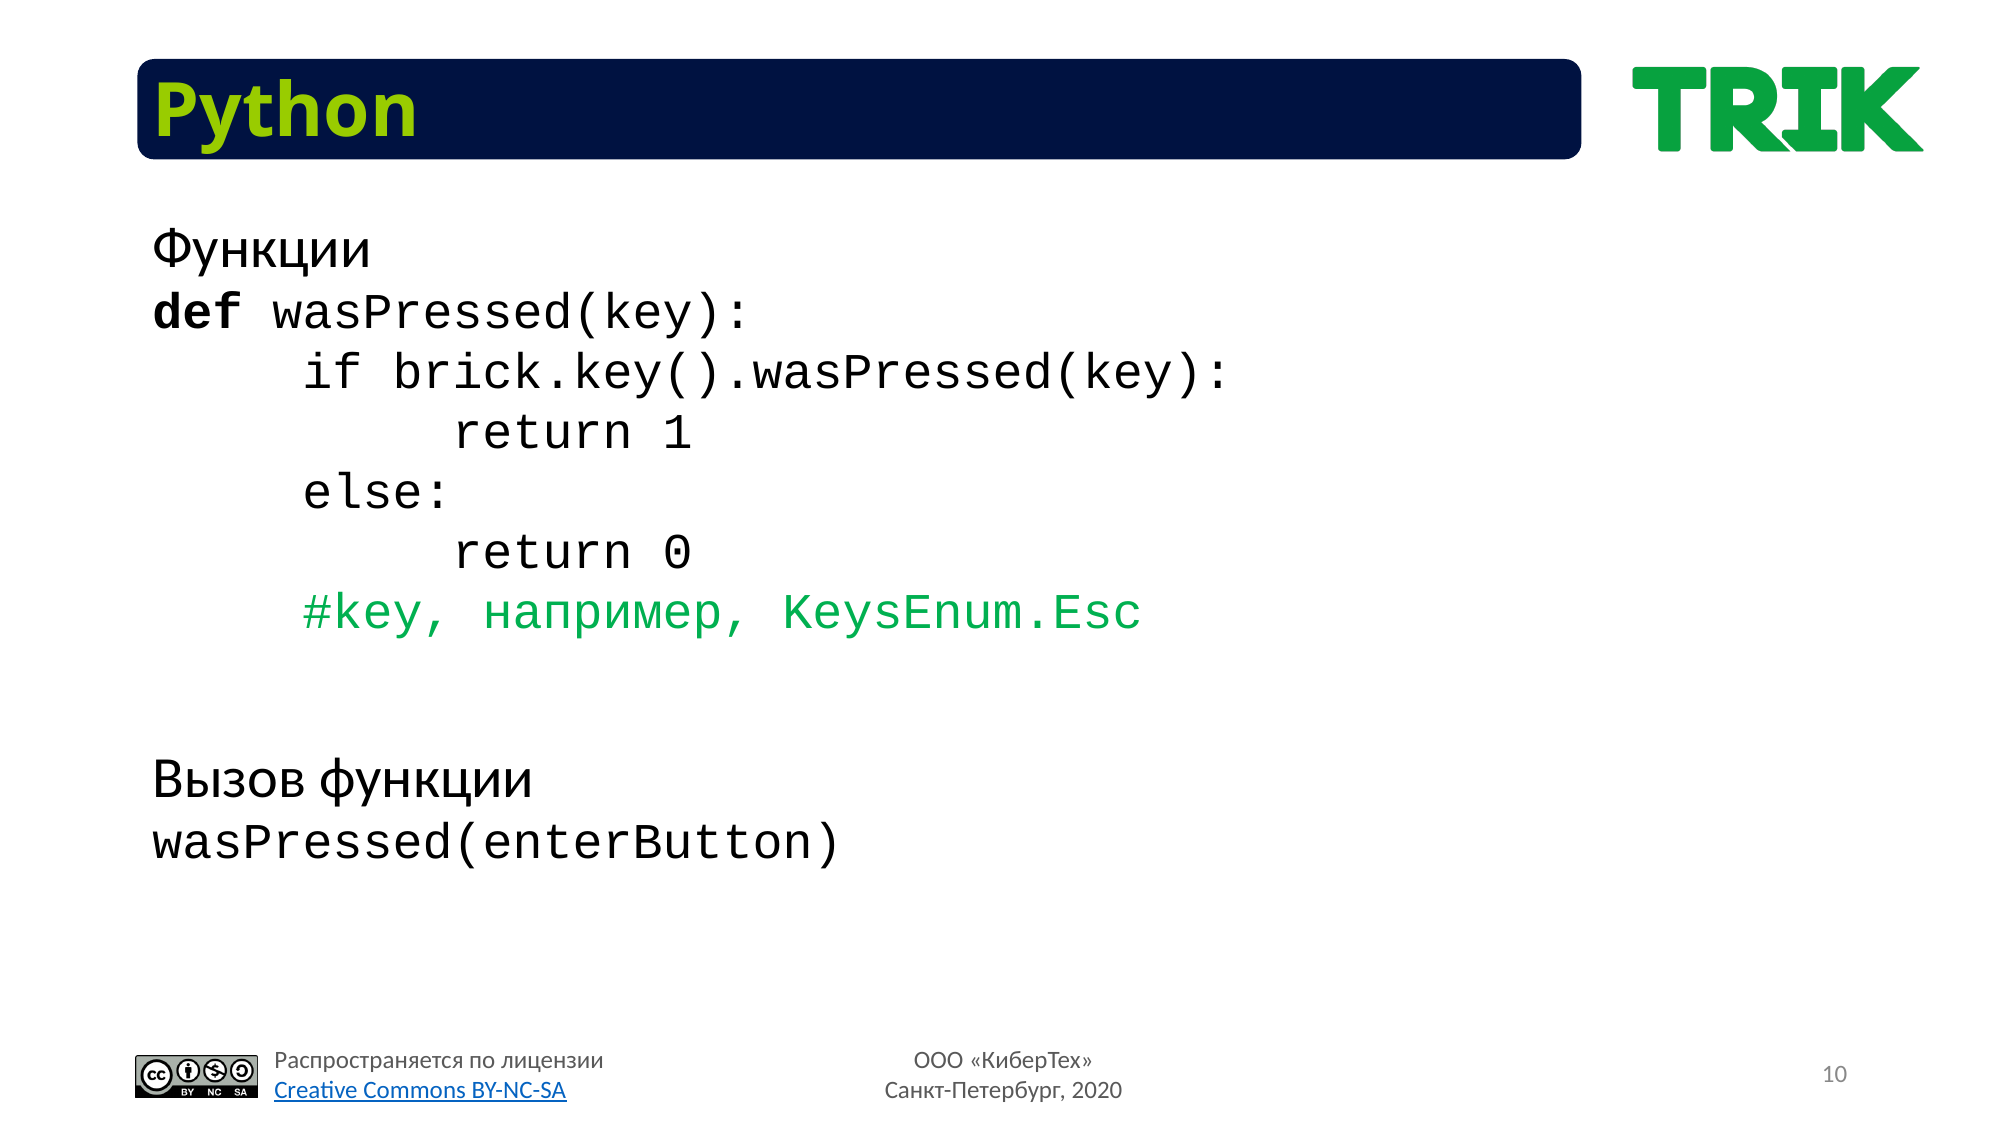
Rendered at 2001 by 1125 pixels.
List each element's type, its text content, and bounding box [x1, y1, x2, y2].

slide_number 10 [1567, 1042, 1863, 1103]
title Python [137, 61, 1582, 163]
text_box Функции def wasPressed(key): if brick.key().wasPressed(key): return 1 else: return 0 #key, например, KeysEnum.Esc Вызов функции wasPressed(enterButton) [137, 201, 1567, 1103]
picture [1631, 64, 1924, 154]
